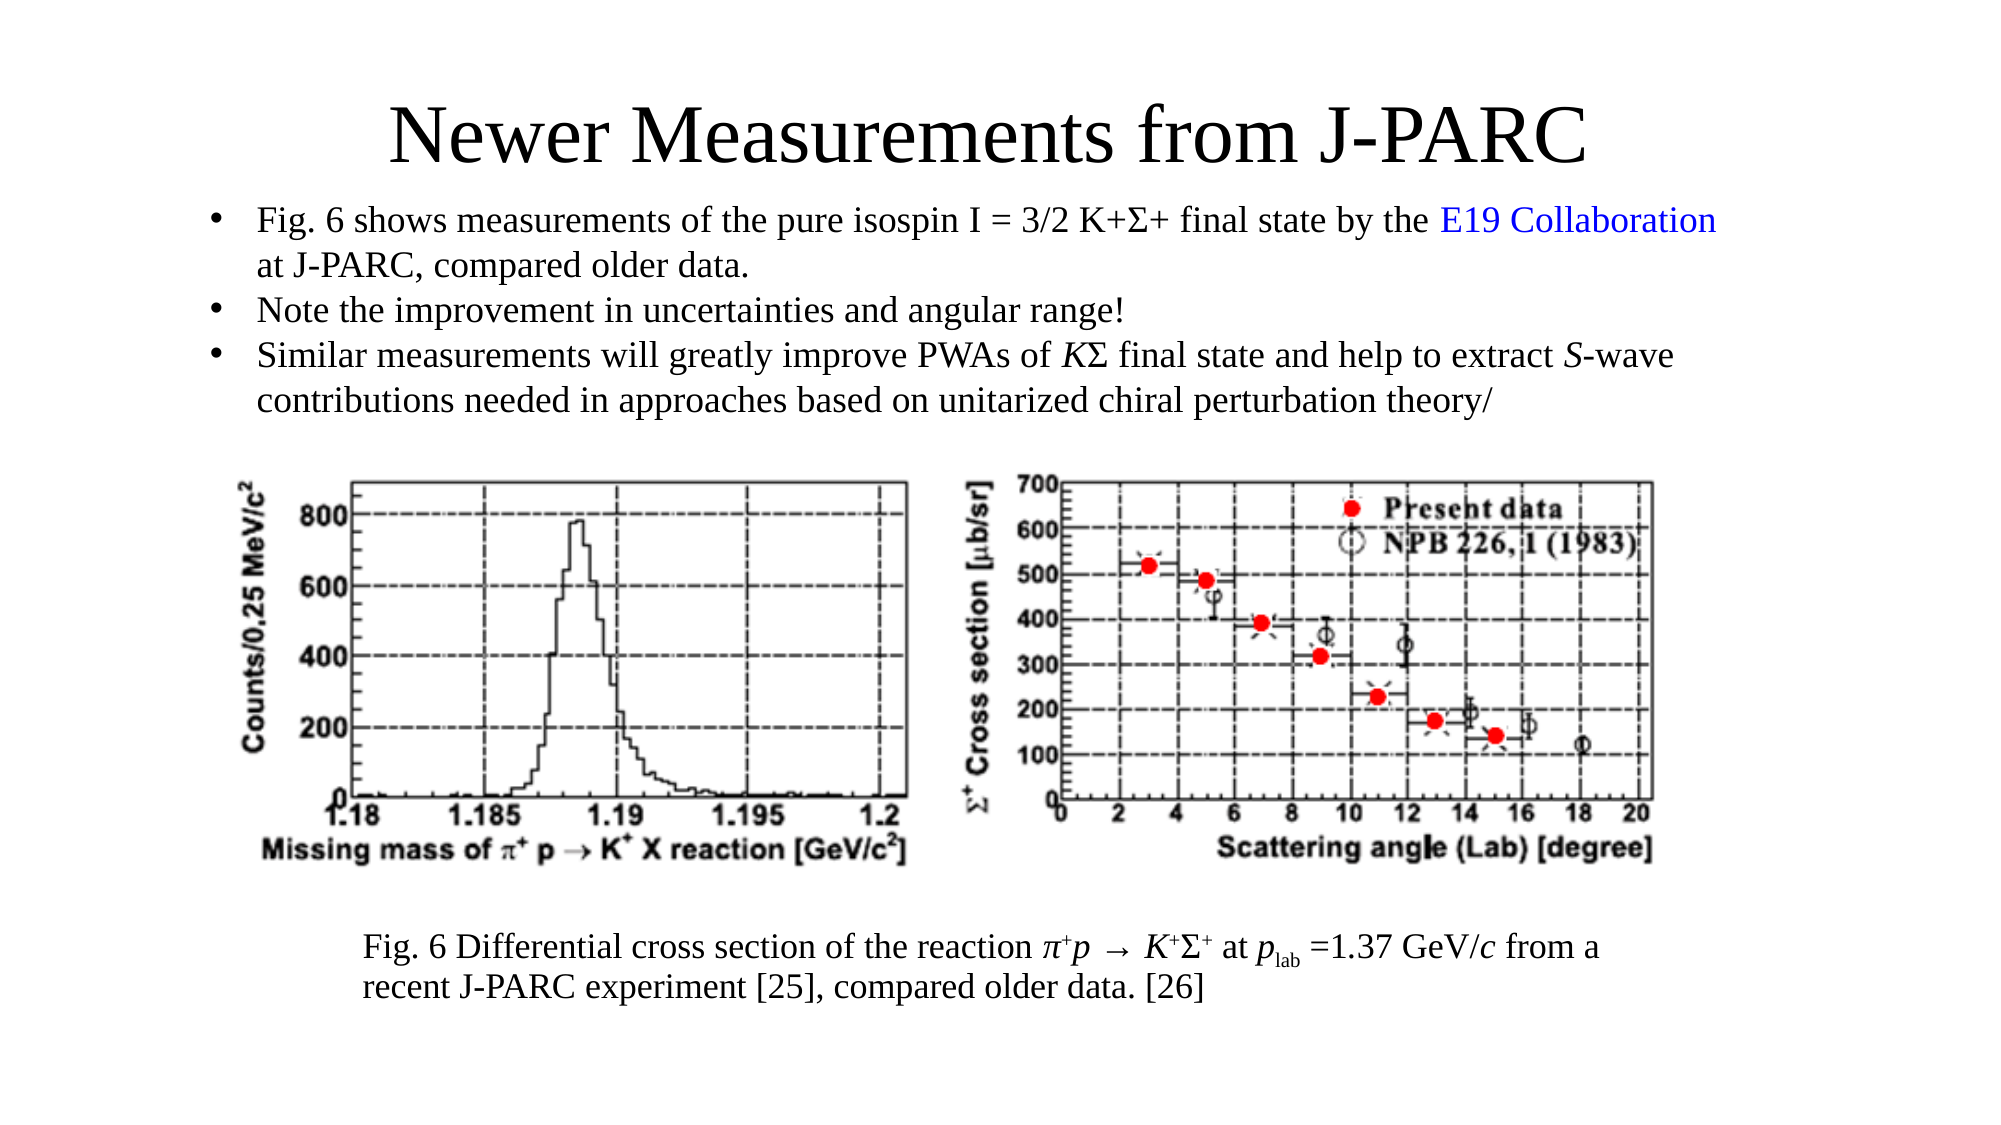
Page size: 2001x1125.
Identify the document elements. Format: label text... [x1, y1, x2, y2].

text_box Newer Measurements from J-PARC [297, 71, 1703, 187]
title Fig. 6 Differential cross section of the reaction π+p → K+Σ+ at plab =1.37 GeV/c from a recent J-PARC experiment [25], compared older data. [26] [347, 915, 1660, 1015]
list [225, 460, 1660, 870]
text_box Fig. 6 shows measurements of the pure isospin I = 3/2 K+Σ+ final state by the E19 Collaboration at J-PARC, compared older data. Note the improvement in uncertainties and angular range! Similar measurements will greatly improve PWAs of KΣ final state and help to extract S-wave contributions needed in approaches based on unitarized chiral perturbation theory/ [195, 187, 1763, 428]
